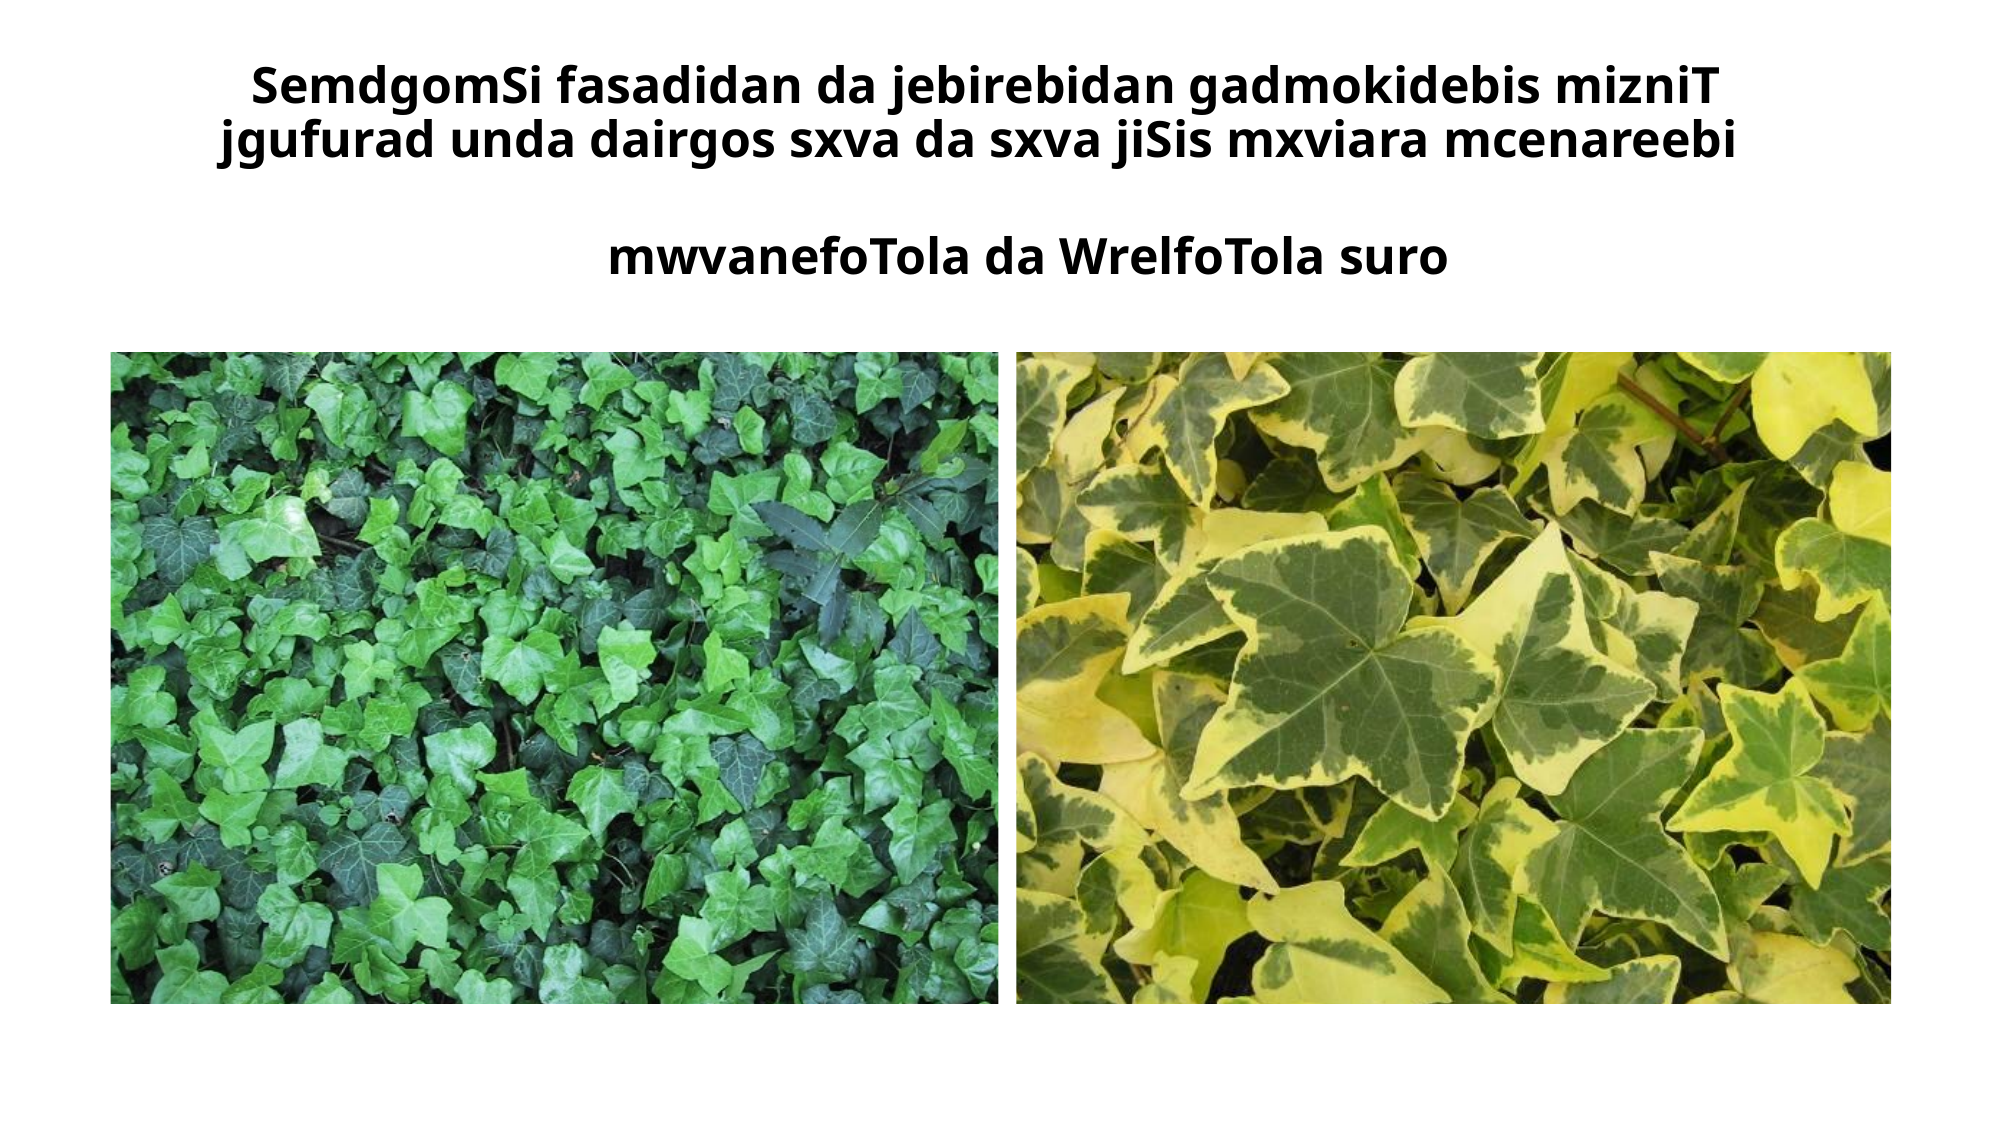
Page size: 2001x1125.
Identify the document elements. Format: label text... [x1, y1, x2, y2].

text_box mwvanefoTola da WrelfoTola suro [166, 205, 1891, 293]
picture [1016, 352, 1892, 1004]
picture [110, 352, 999, 1004]
text_box SemdgomSi fasadidan da jebirebidan gadmokidebis mizniT jgufurad unda dairgos sxva da sxva jiSis mxviara mcenareebi [123, 0, 1849, 176]
